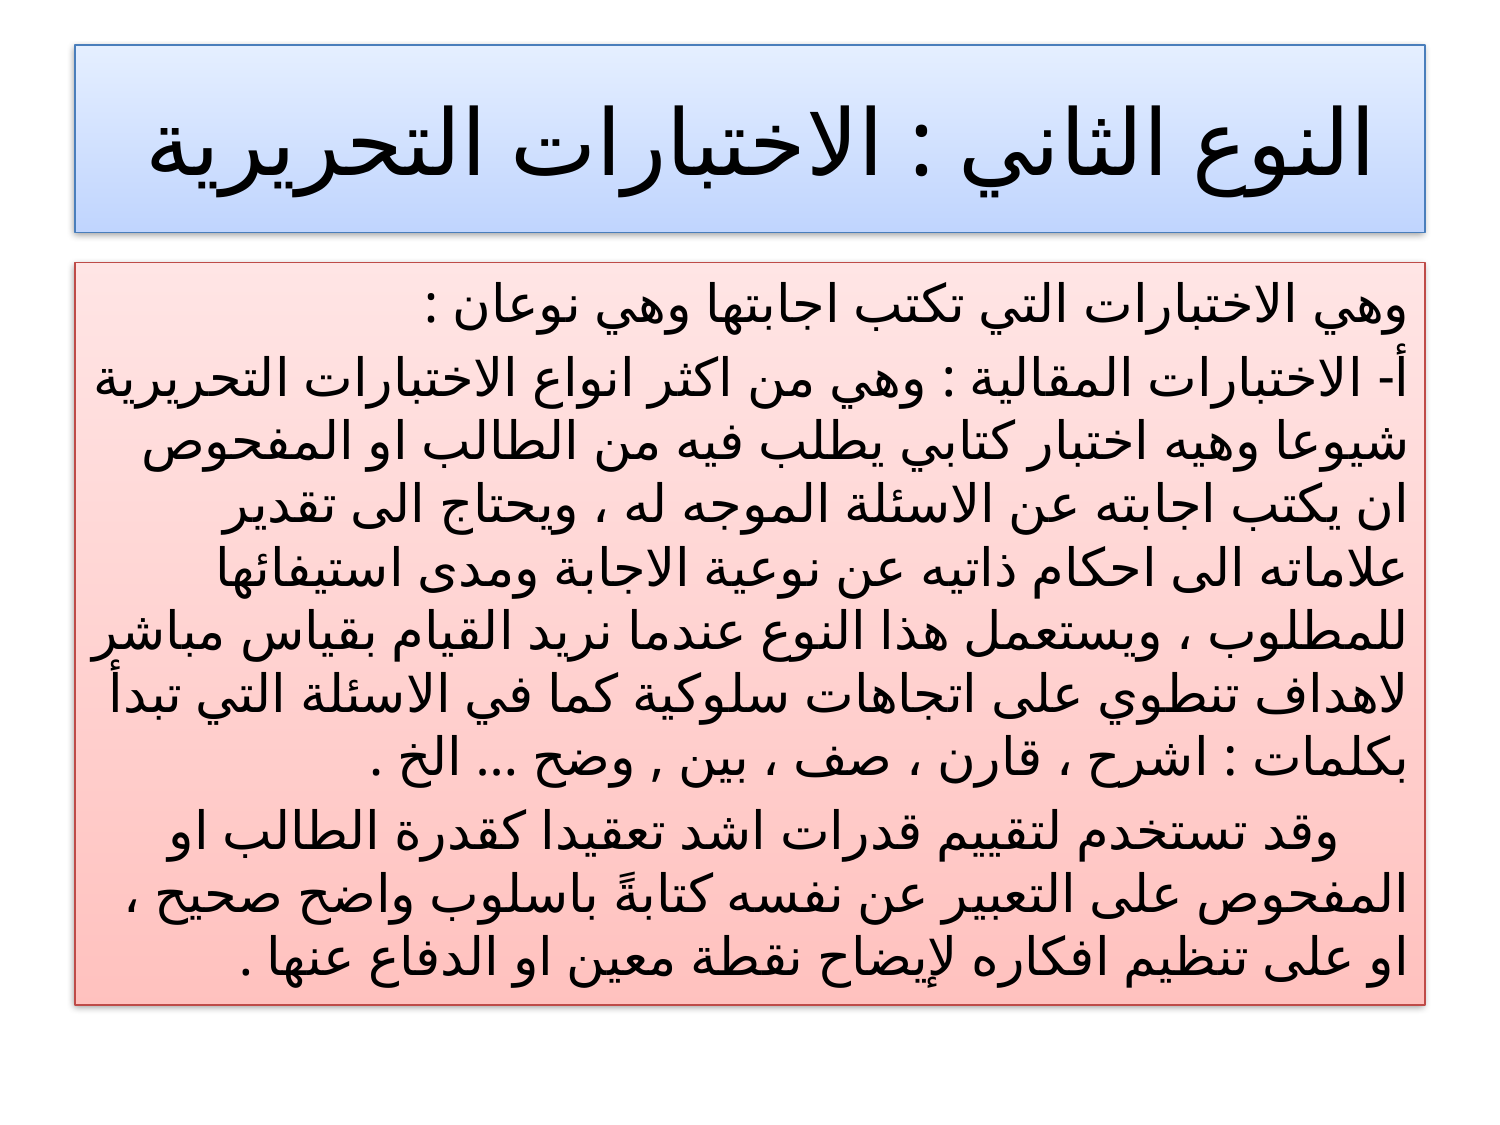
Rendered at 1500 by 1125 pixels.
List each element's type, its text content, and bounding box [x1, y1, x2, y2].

title النوع الثاني : الاختبارات التحريرية [74, 44, 1426, 233]
list وهي الاختبارات التي تكتب اجابتها وهي نوعان : أ- الاختبارات المقالية : وهي من اكثر انواع الاختبارات التحريرية شيوعا وهيه اختبار كتابي يطلب فيه من الطالب او المفحوص ان يكتب اجابته عن الاسئلة الموجه له ، ويحتاج الى تقدير علاماته الى احكام ذاتيه عن نوعية الاجابة ومدى استيفائها للمطلوب ، ويستعمل هذا النوع عندما نريد القيام بقياس مباشر لاهداف تنطوي على اتجاهات سلوكية كما في الاسئلة التي تبدأ بكلمات : اشرح ، قارن ، صف ، بين , وضح ... الخ . وقد تستخدم لتقييم قدرات اشد تعقيدا كقدرة الطالب او المفحوص على التعبير عن نفسه كتابةً باسلوب واضح صحيح ، او على تنظيم افكاره لإيضاح نقطة معين او الدفاع عنها . [74, 262, 1426, 1006]
